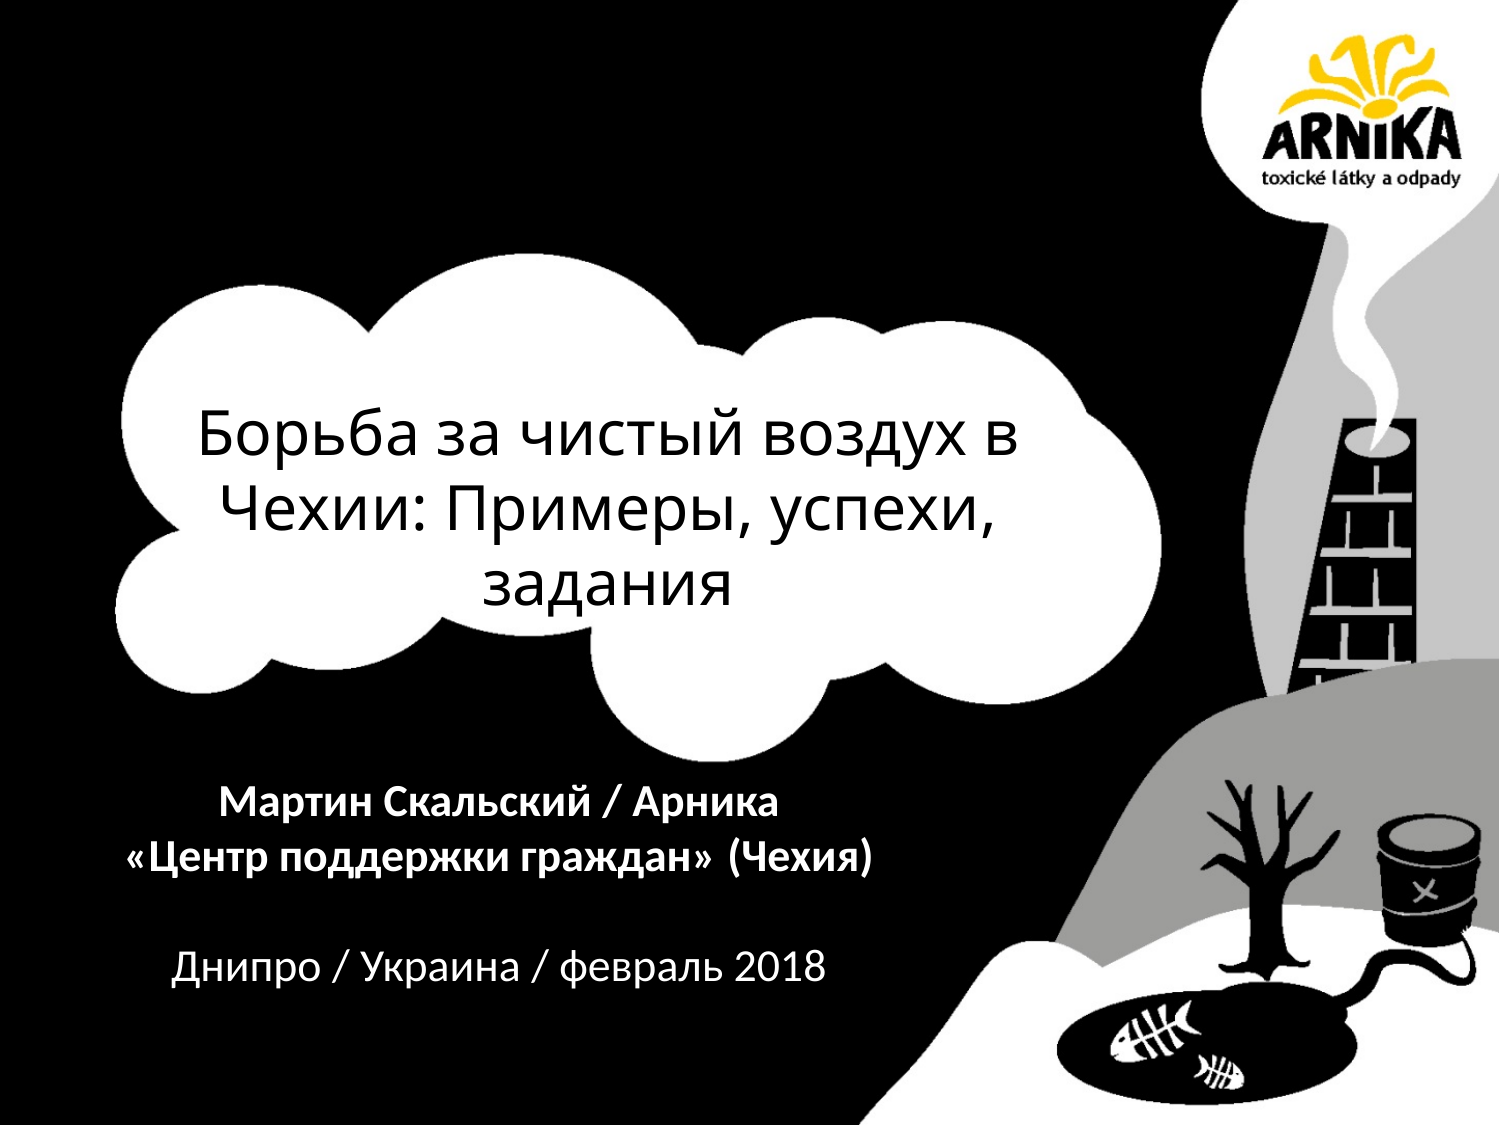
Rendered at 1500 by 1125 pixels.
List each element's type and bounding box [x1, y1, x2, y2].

list [0, 0, 1500, 1125]
